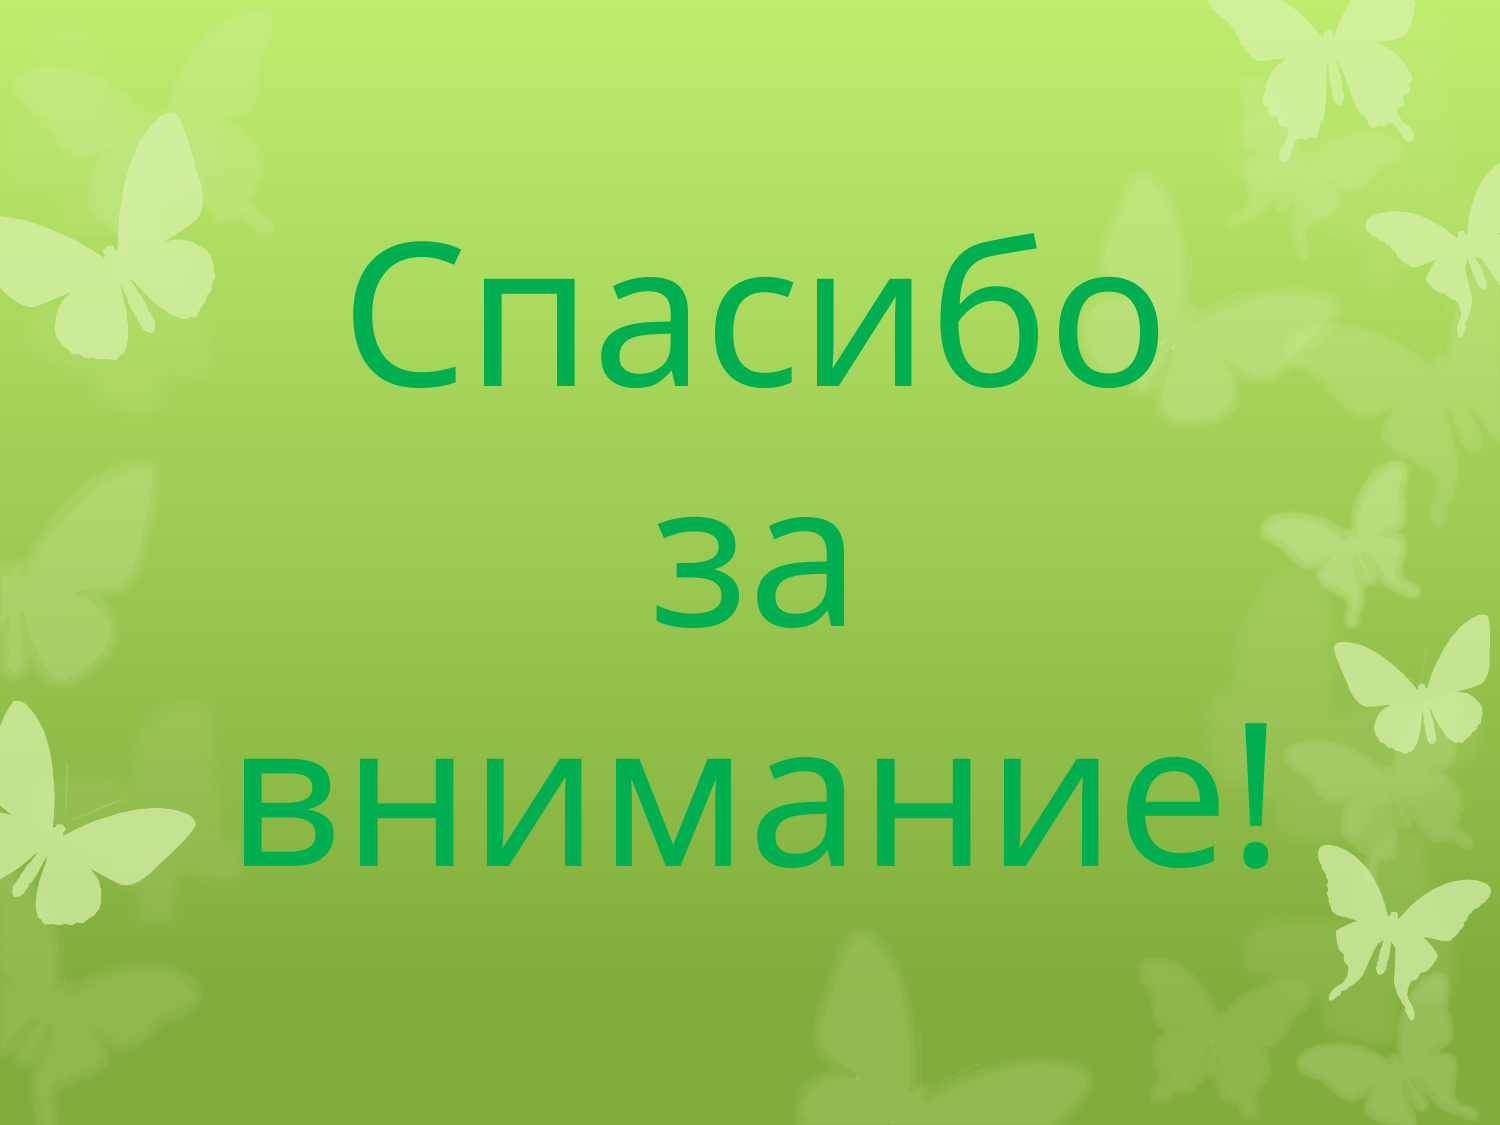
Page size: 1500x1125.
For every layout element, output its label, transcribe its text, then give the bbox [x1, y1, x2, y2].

title Спасибо за внимание! [171, 302, 1340, 790]
